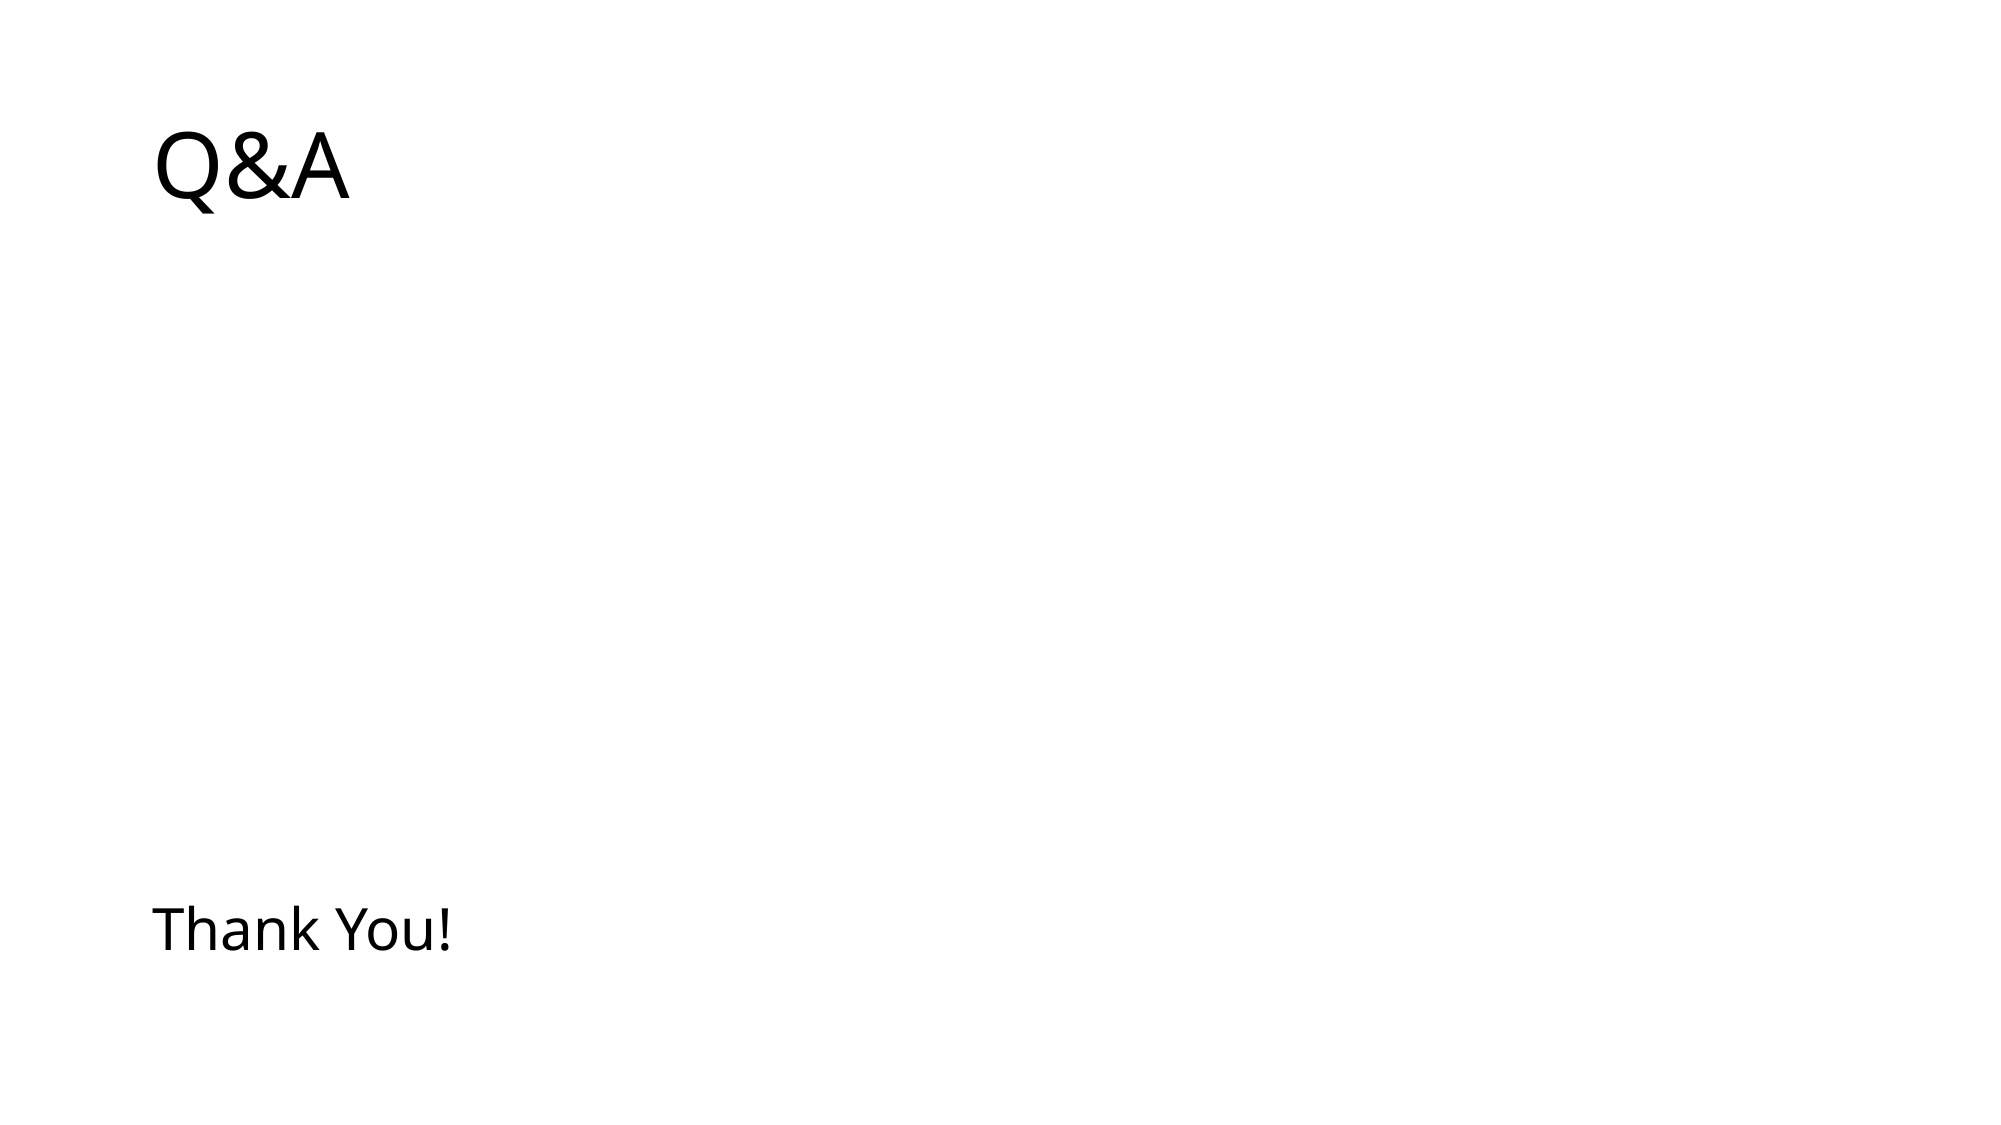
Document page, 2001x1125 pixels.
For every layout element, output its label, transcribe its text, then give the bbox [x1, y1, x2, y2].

list Thank You! [137, 299, 1863, 1014]
title Q&A [137, 59, 1863, 278]
